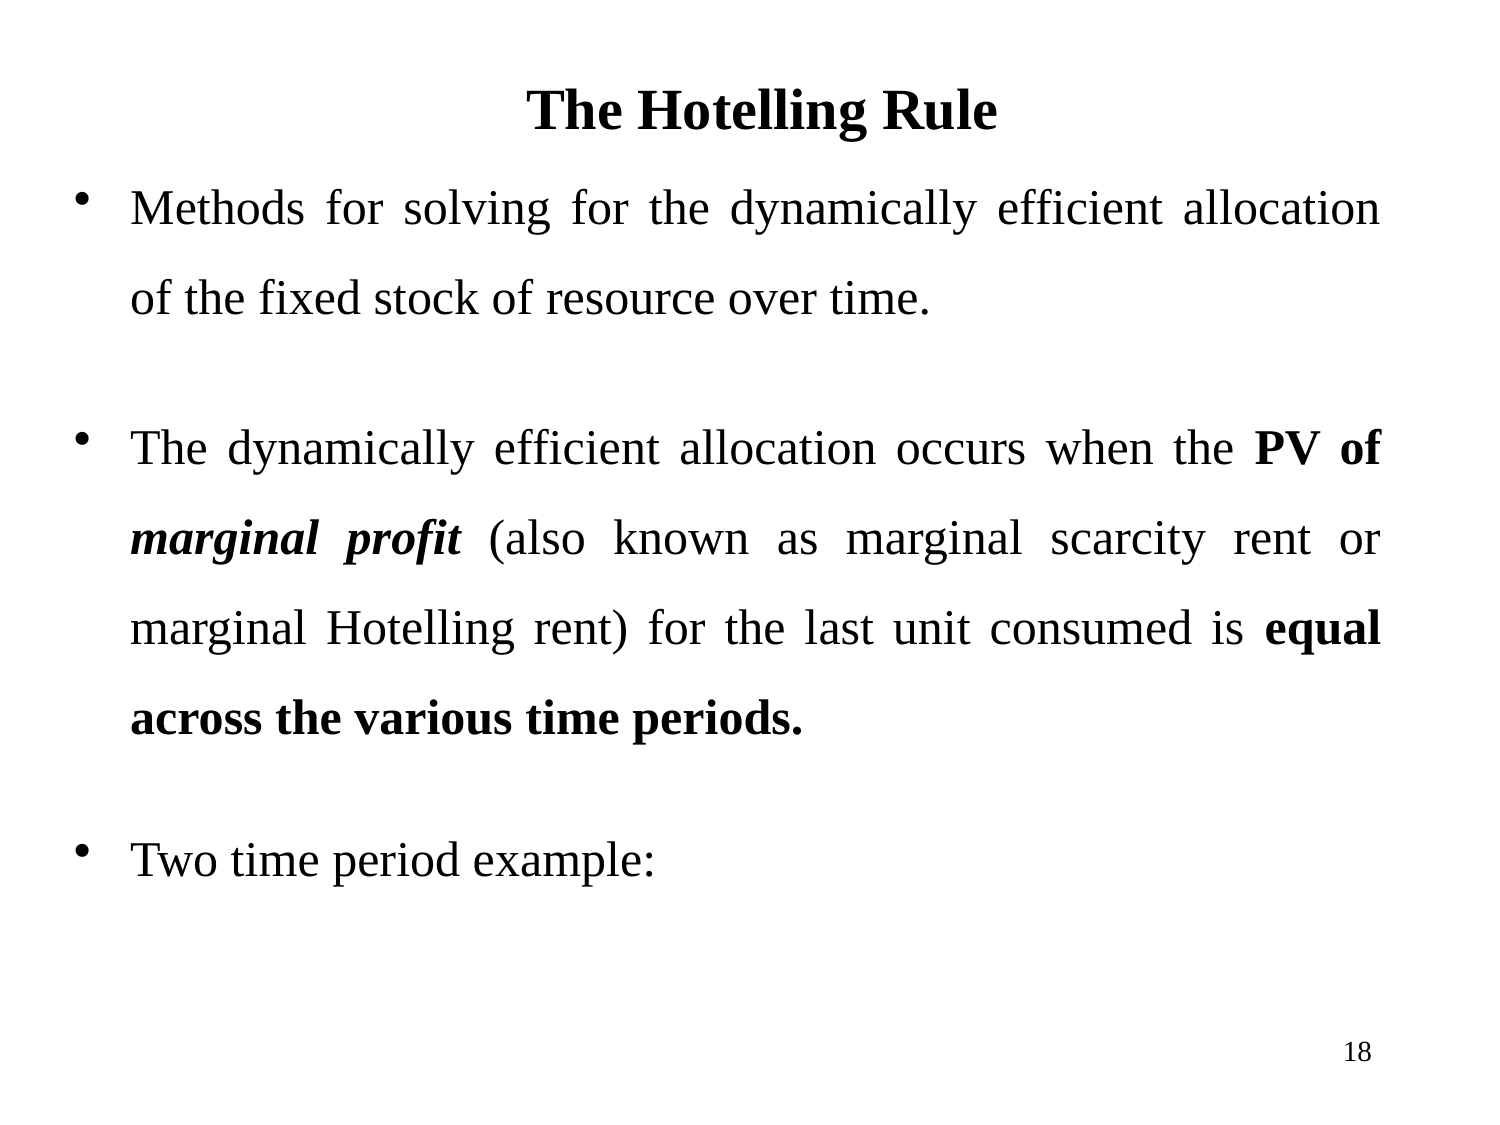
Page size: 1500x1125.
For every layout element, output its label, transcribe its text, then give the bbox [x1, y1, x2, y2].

slide_number 18 [1074, 1024, 1388, 1101]
title The Hotelling Rule [125, 62, 1400, 150]
